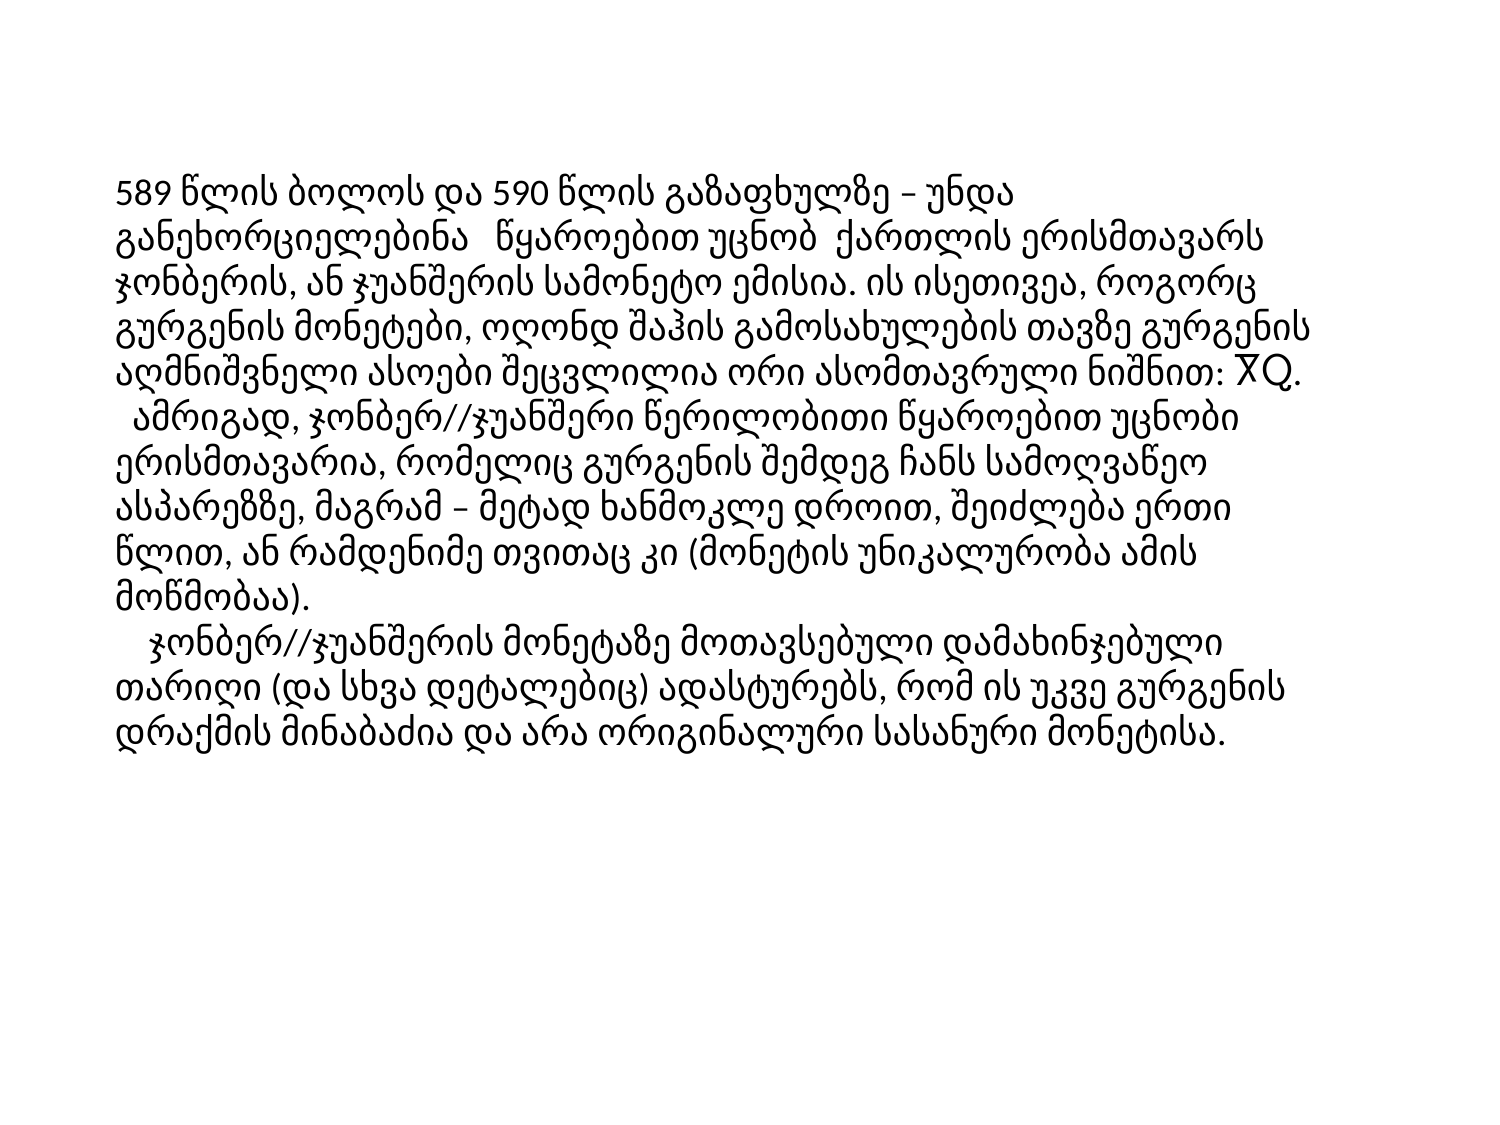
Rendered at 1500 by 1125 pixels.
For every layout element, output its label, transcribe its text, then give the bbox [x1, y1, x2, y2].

text_box 589 წლის ბოლოს და 590 წლის გაზაფხულზე – უნდა განეხორციელებინა წყაროებით უცნობ ქართლის ერისმთავარს ჯონბერის, ან ჯუანშერის სამონეტო ემისია. ის ისეთივეა, როგორც გურგენის მონეტები, ოღონდ შაჰის გამოსახულების თავზე გურგენის აღმნიშვნელი ასოები შეცვლილია ორი ასომთავრული ნიშნით: ႿႭ. ამრიგად, ჯონბერ//ჯუანშერი წერილობითი წყაროებით უცნობი ერისმთავარია, რომელიც გურგენის შემდეგ ჩანს სამოღვაწეო ასპარეზზე, მაგრამ – მეტად ხანმოკლე დროით, შეიძლება ერთი წლით, ან რამდენიმე თვითაც კი (მონეტის უნიკალურობა ამის მოწმობაა). ჯონბერ//ჯუანშერის მონეტაზე მოთავსებული დამახინჯებული თარიღი (და სხვა დეტალებიც) ადასტურებს, რომ ის უკვე გურგენის დრაქმის მინაბაძია და არა ორიგინალური სასანური მონეტისა. [100, 160, 1353, 761]
